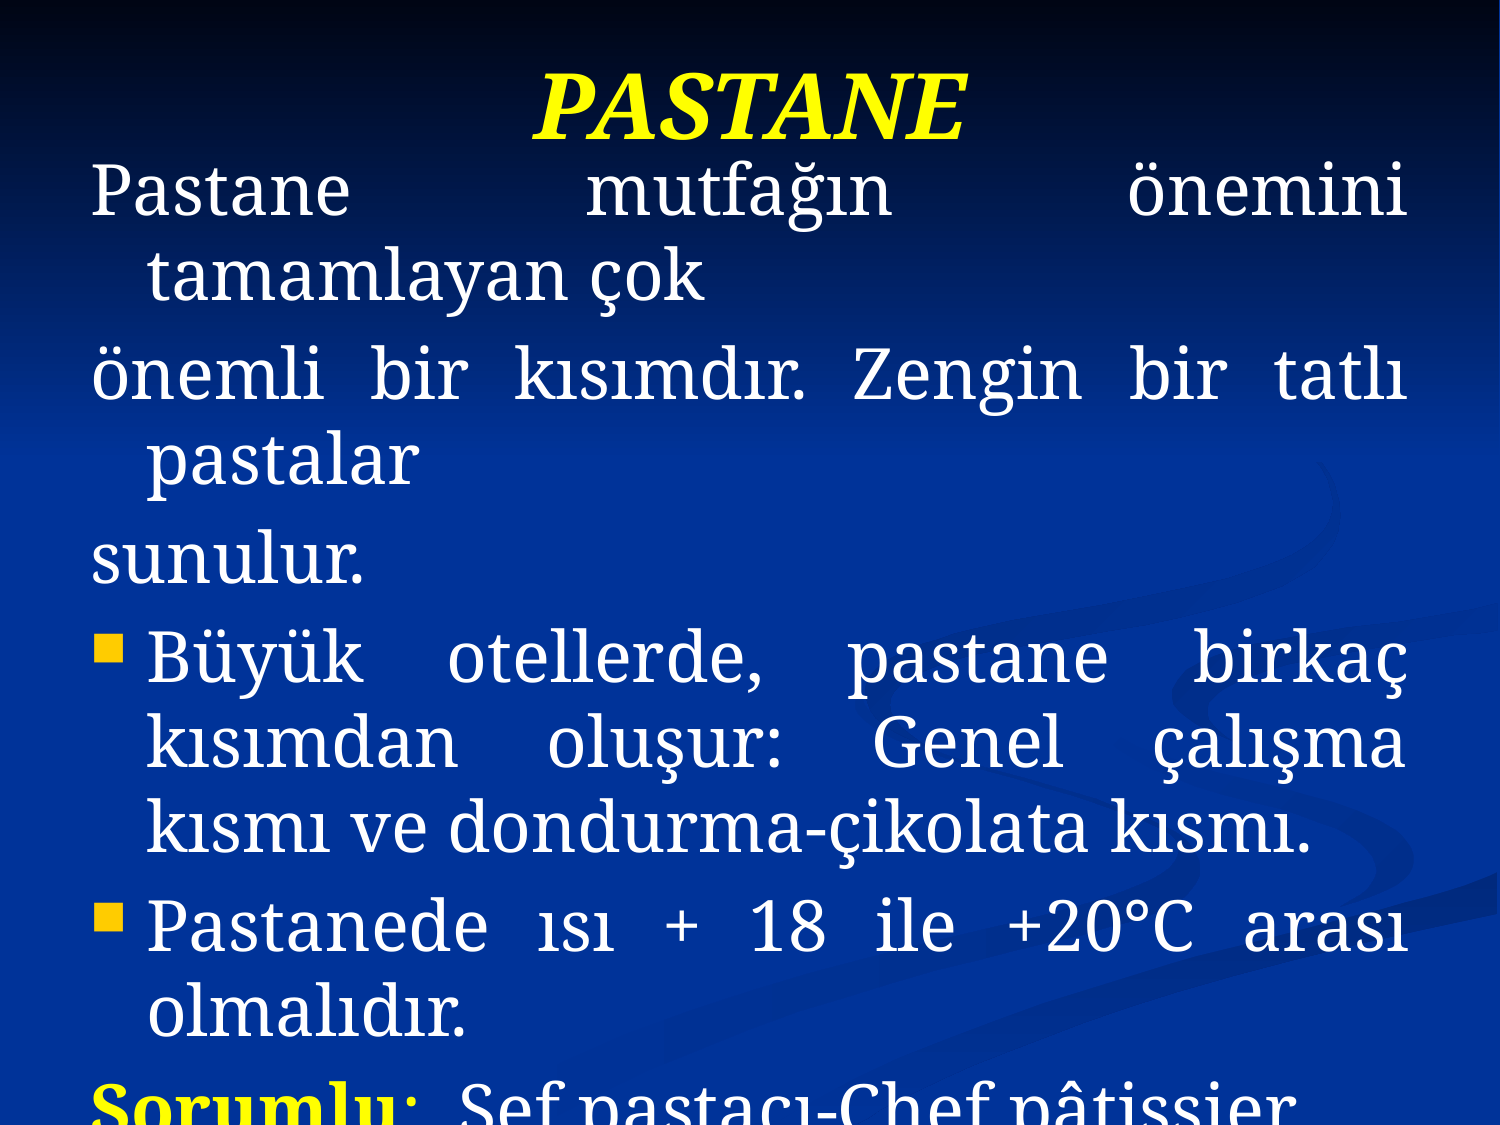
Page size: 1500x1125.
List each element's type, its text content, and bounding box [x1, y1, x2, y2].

title PASTANE [74, 44, 1426, 136]
list Pastane mutfağın önemini tamamlayan çok önemli bir kısımdır. Zengin bir tatlı pastalar sunulur. Büyük otellerde, pastane birkaç kısımdan oluşur: Genel çalışma kısmı ve dondurma-çikolata kısmı. Pastanede ısı + 18 ile +20°C arası olmalıdır. Sorumlu: Şef pastacı-Chef pâtissier (Şef patisiye). [74, 136, 1426, 1036]
